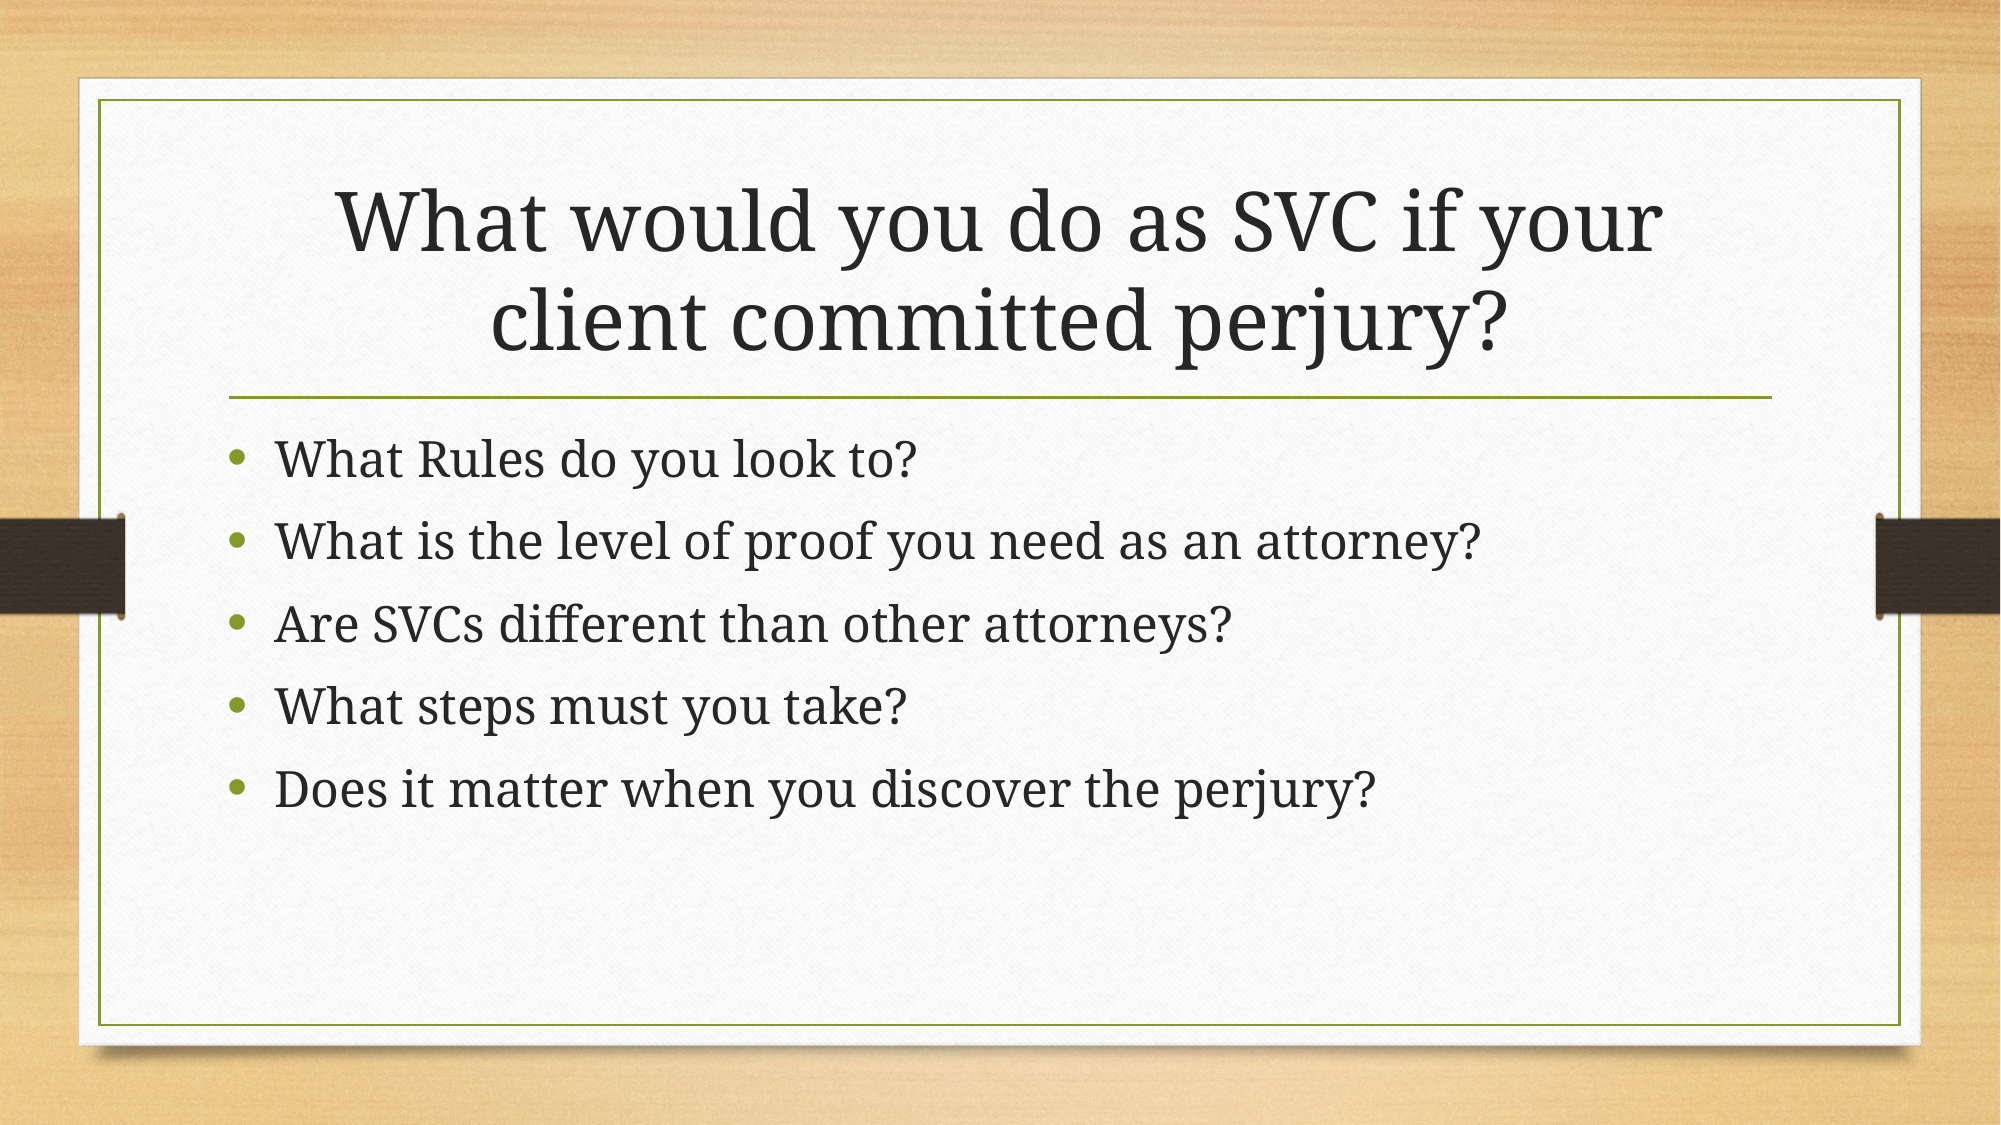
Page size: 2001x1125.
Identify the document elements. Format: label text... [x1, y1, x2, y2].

title What would you do as SVC if your client committed perjury? [212, 161, 1788, 375]
picture [0, 0, 2001, 1125]
list What Rules do you look to? What is the level of proof you need as an attorney? Are SVCs different than other attorneys? What steps must you take? Does it matter when you discover the perjury? [212, 419, 1788, 964]
